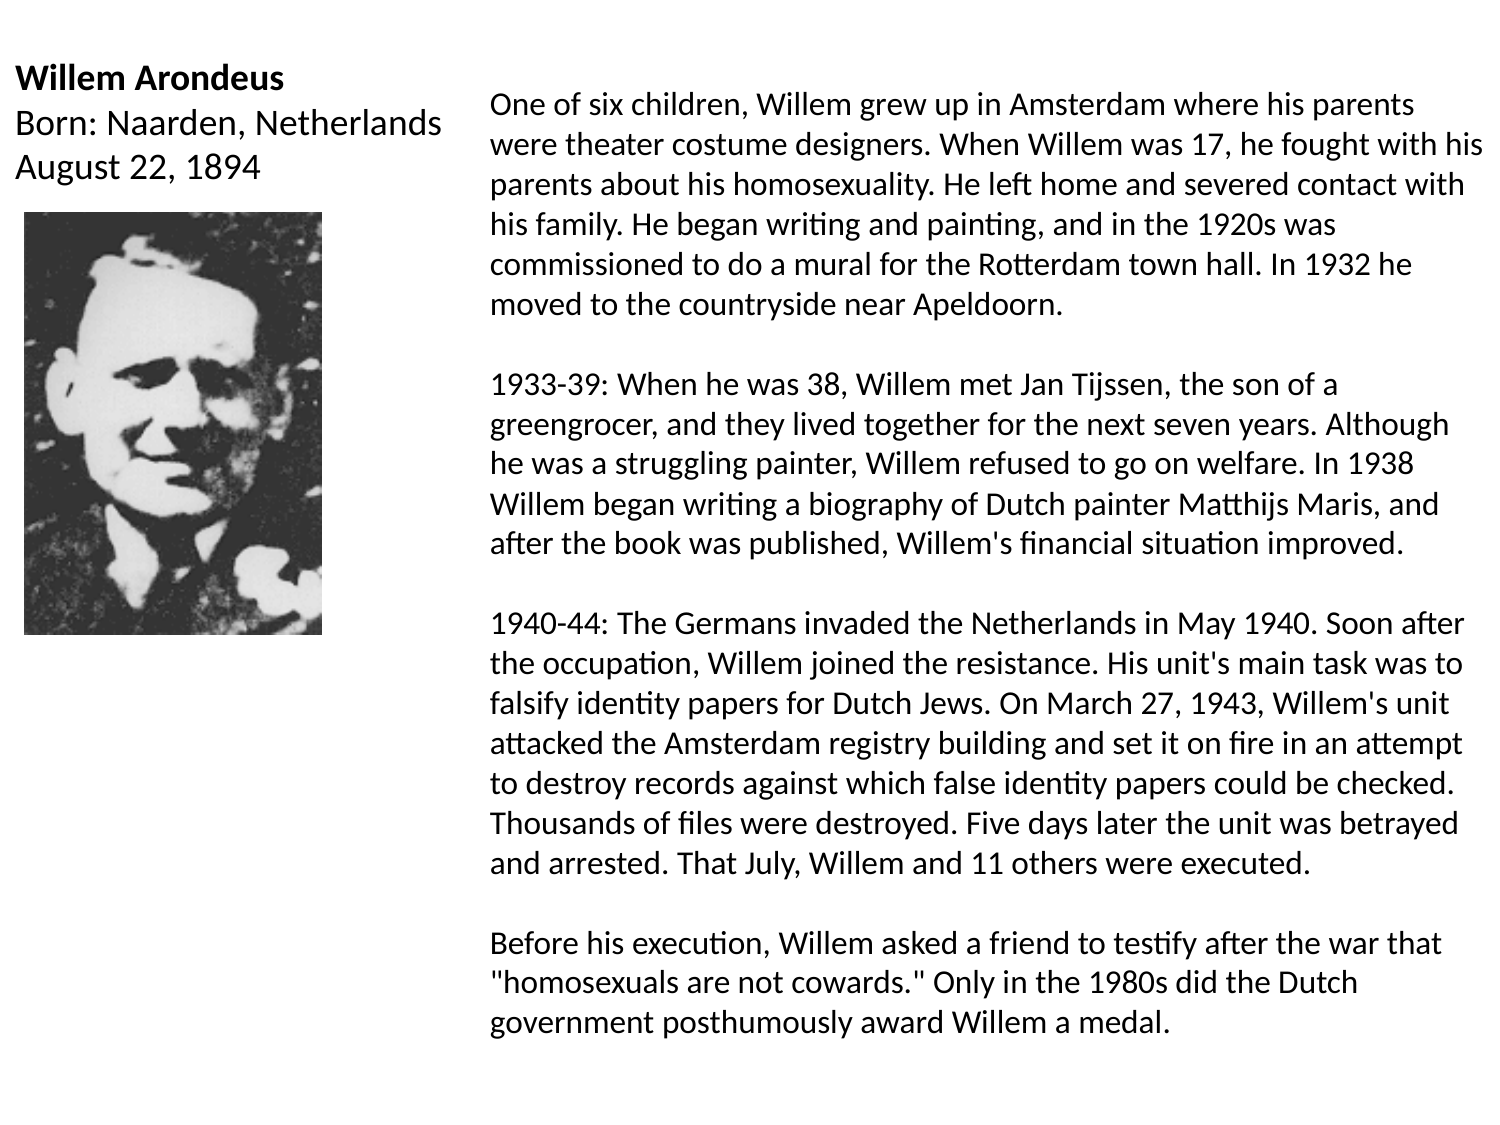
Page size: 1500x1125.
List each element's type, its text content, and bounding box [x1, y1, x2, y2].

text_box One of six children, Willem grew up in Amsterdam where his parents were theater costume designers. When Willem was 17, he fought with his parents about his homosexuality. He left home and severed contact with his family. He began writing and painting, and in the 1920s was commissioned to do a mural for the Rotterdam town hall. In 1932 he moved to the countryside near Apeldoorn. 1933-39: When he was 38, Willem met Jan Tijssen, the son of a greengrocer, and they lived together for the next seven years. Although he was a struggling painter, Willem refused to go on welfare. In 1938 Willem began writing a biography of Dutch painter Matthijs Maris, and after the book was published, Willem's financial situation improved. 1940-44: The Germans invaded the Netherlands in May 1940. Soon after the occupation, Willem joined the resistance. His unit's main task was to falsify identity papers for Dutch Jews. On March 27, 1943, Willem's unit attacked the Amsterdam registry building and set it on fire in an attempt to destroy records against which false identity papers could be checked. Thousands of files were destroyed. Five days later the unit was betrayed and arrested. That July, Willem and 11 others were executed. Before his execution, Willem asked a friend to testify after the war that "homosexuals are not cowards." Only in the 1980s did the Dutch government posthumously award Willem a medal. [474, 74, 1500, 1048]
picture [24, 212, 322, 635]
text_box Willem Arondeus Born: Naarden, Netherlands August 22, 1894 [0, 0, 463, 195]
